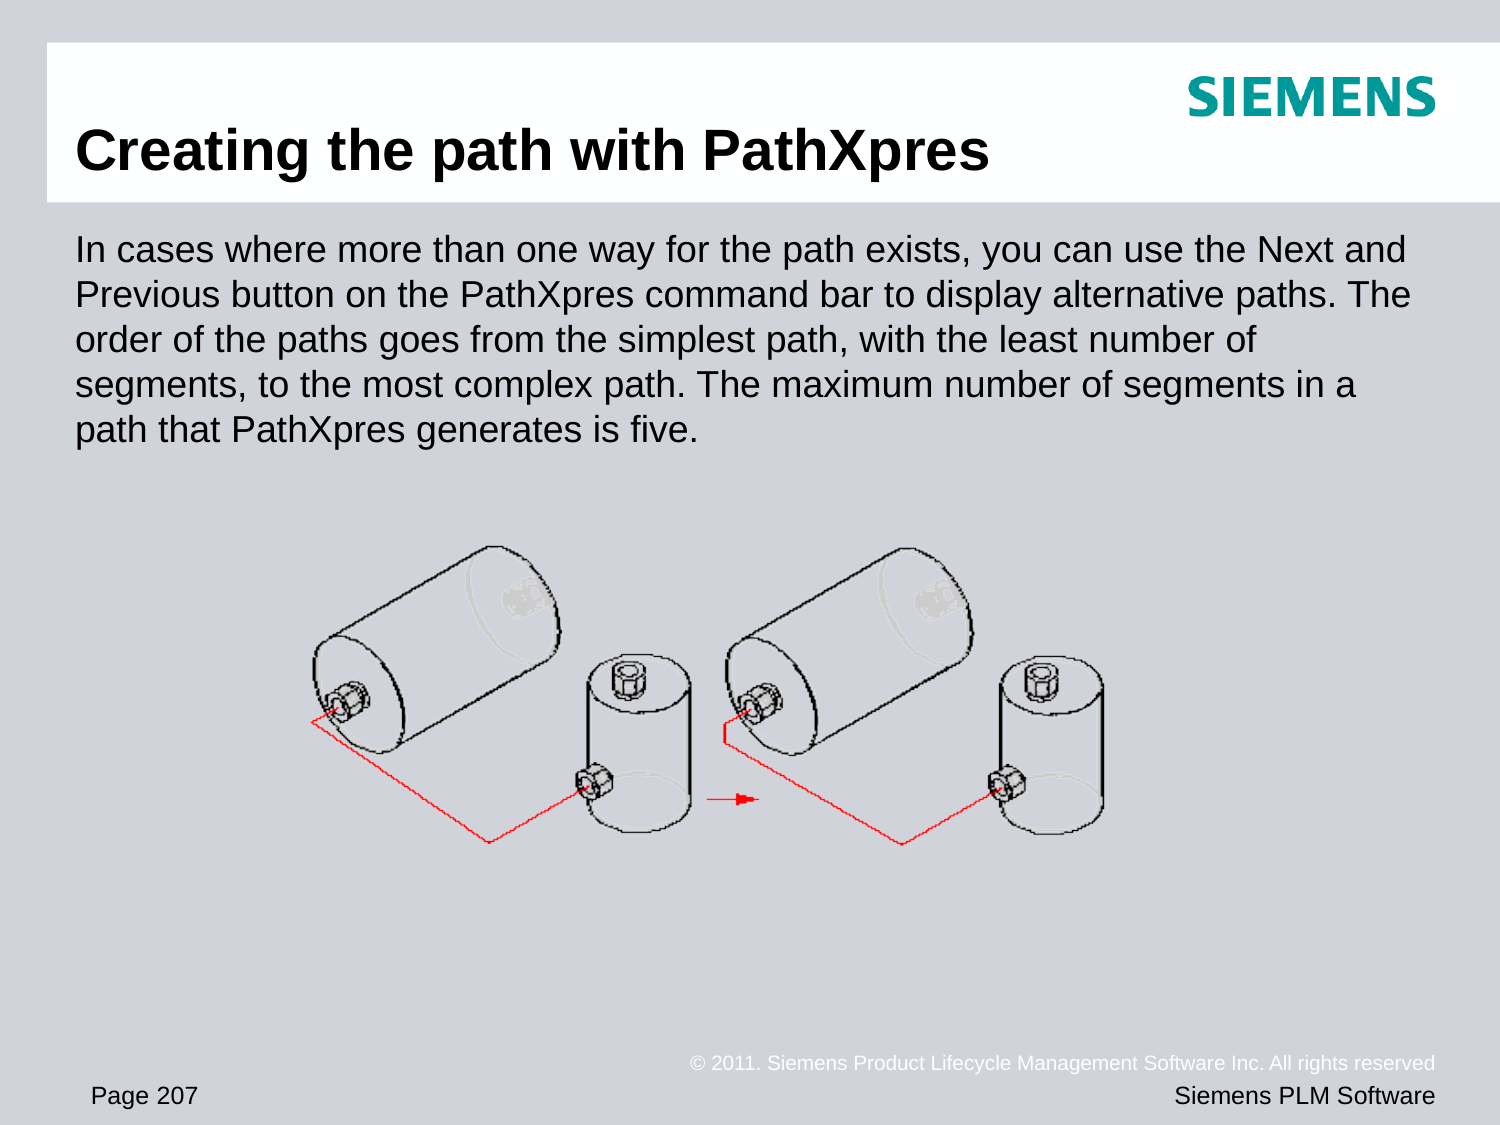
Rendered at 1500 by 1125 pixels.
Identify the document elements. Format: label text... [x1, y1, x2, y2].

picture [1181, 69, 1444, 123]
list In cases where more than one way for the path exists, you can use the Next and Previous button on the PathXpres command bar to display alternative paths. The order of the paths goes from the simplest path, with the least number of segments, to the most complex path. The maximum number of segments in a path that PathXpres generates is five. [74, 224, 1413, 1038]
picture [287, 524, 1126, 863]
title Creating the path with PathXpres [74, 49, 1095, 183]
